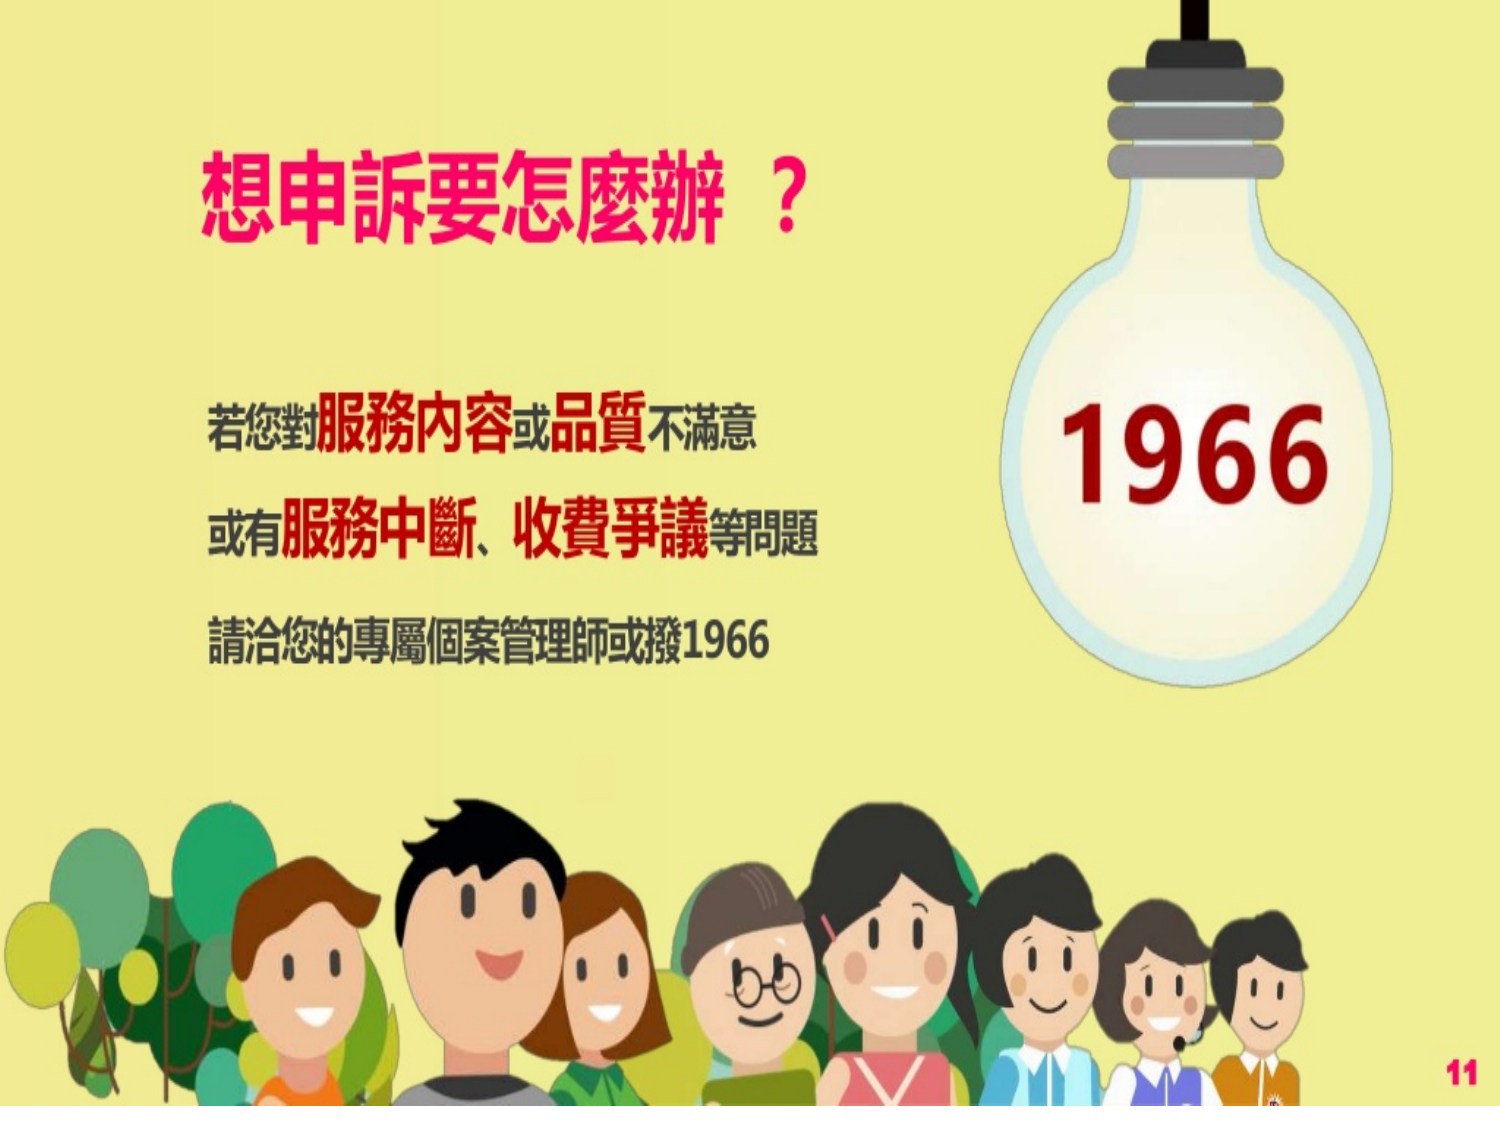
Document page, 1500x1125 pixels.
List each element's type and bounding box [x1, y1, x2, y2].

list [0, 0, 1500, 1107]
